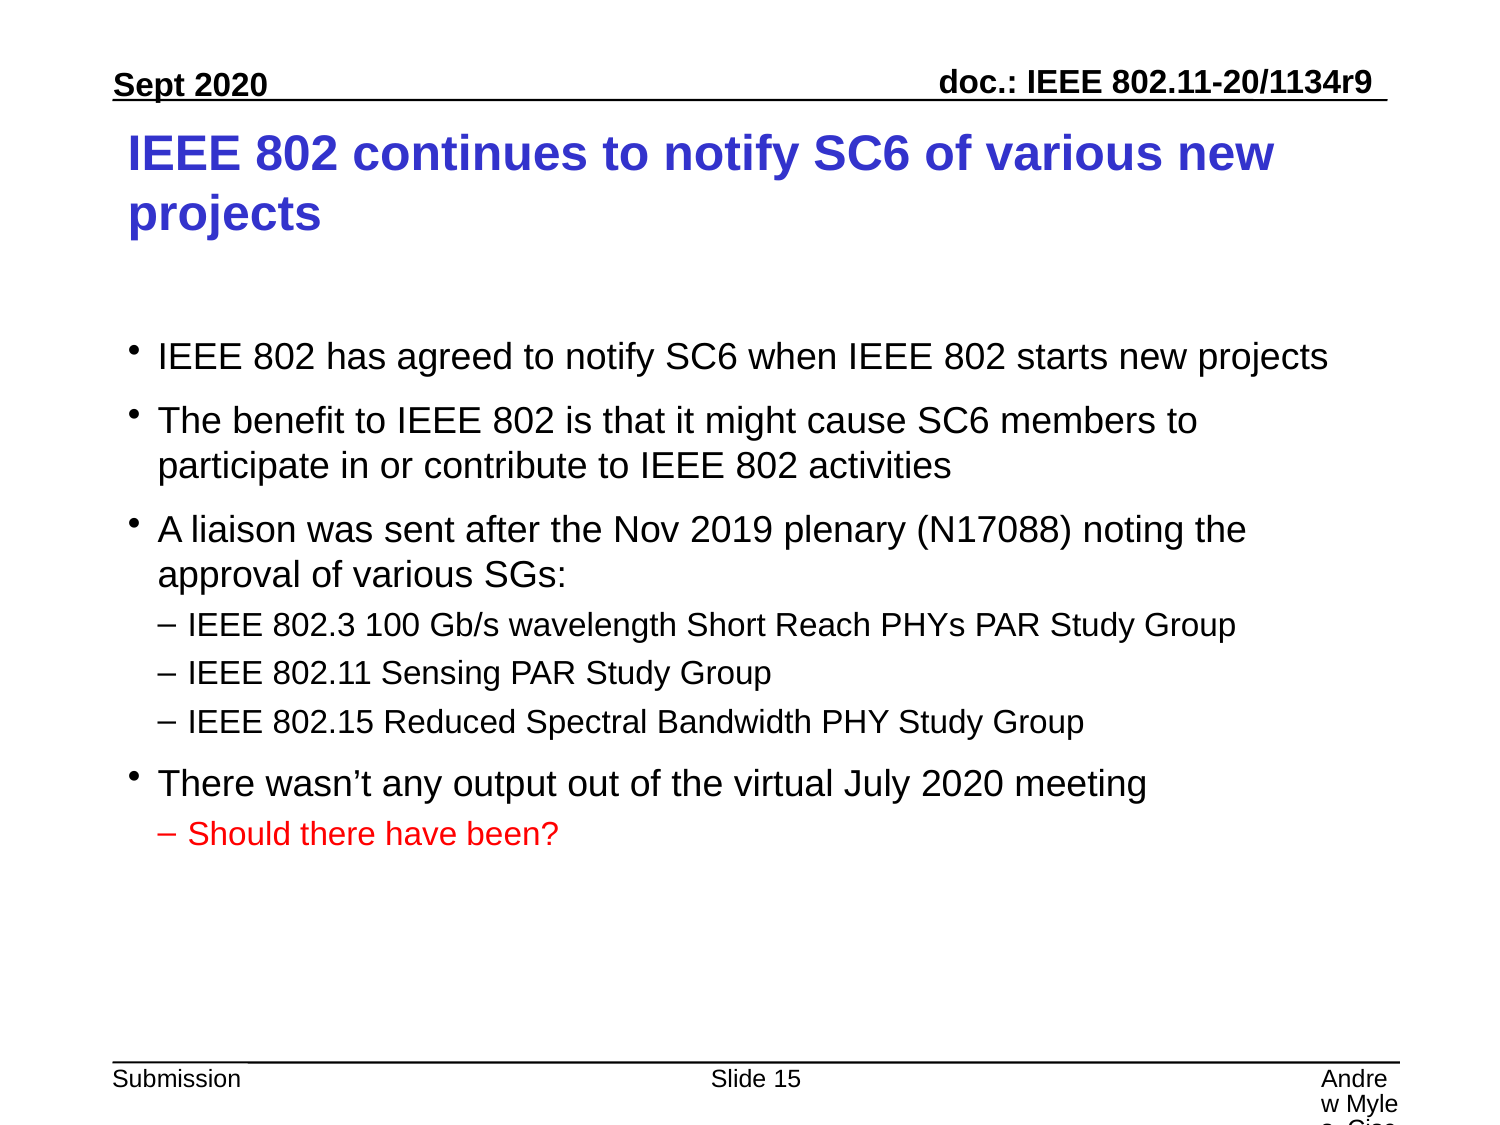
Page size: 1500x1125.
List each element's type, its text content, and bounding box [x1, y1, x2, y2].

slide_number Slide 15 [709, 1061, 803, 1093]
footer Andrew Myles, Cisco [1320, 1061, 1402, 1093]
title IEEE 802 continues to notify SC6 of various new projects [112, 112, 1388, 288]
list IEEE 802 has agreed to notify SC6 when IEEE 802 starts new projects The benefit to IEEE 802 is that it might cause SC6 members to participate in or contribute to IEEE 802 activities A liaison was sent after the Nov 2019 plenary (N17088) noting the approval of various SGs: IEEE 802.3 100 Gb/s wavelength Short Reach PHYs PAR Study Group IEEE 802.11 Sensing PAR Study Group IEEE 802.15 Reduced Spectral Bandwidth PHY Study Group There wasn’t any output out of the virtual July 2020 meeting Should there have been? [112, 324, 1388, 1000]
